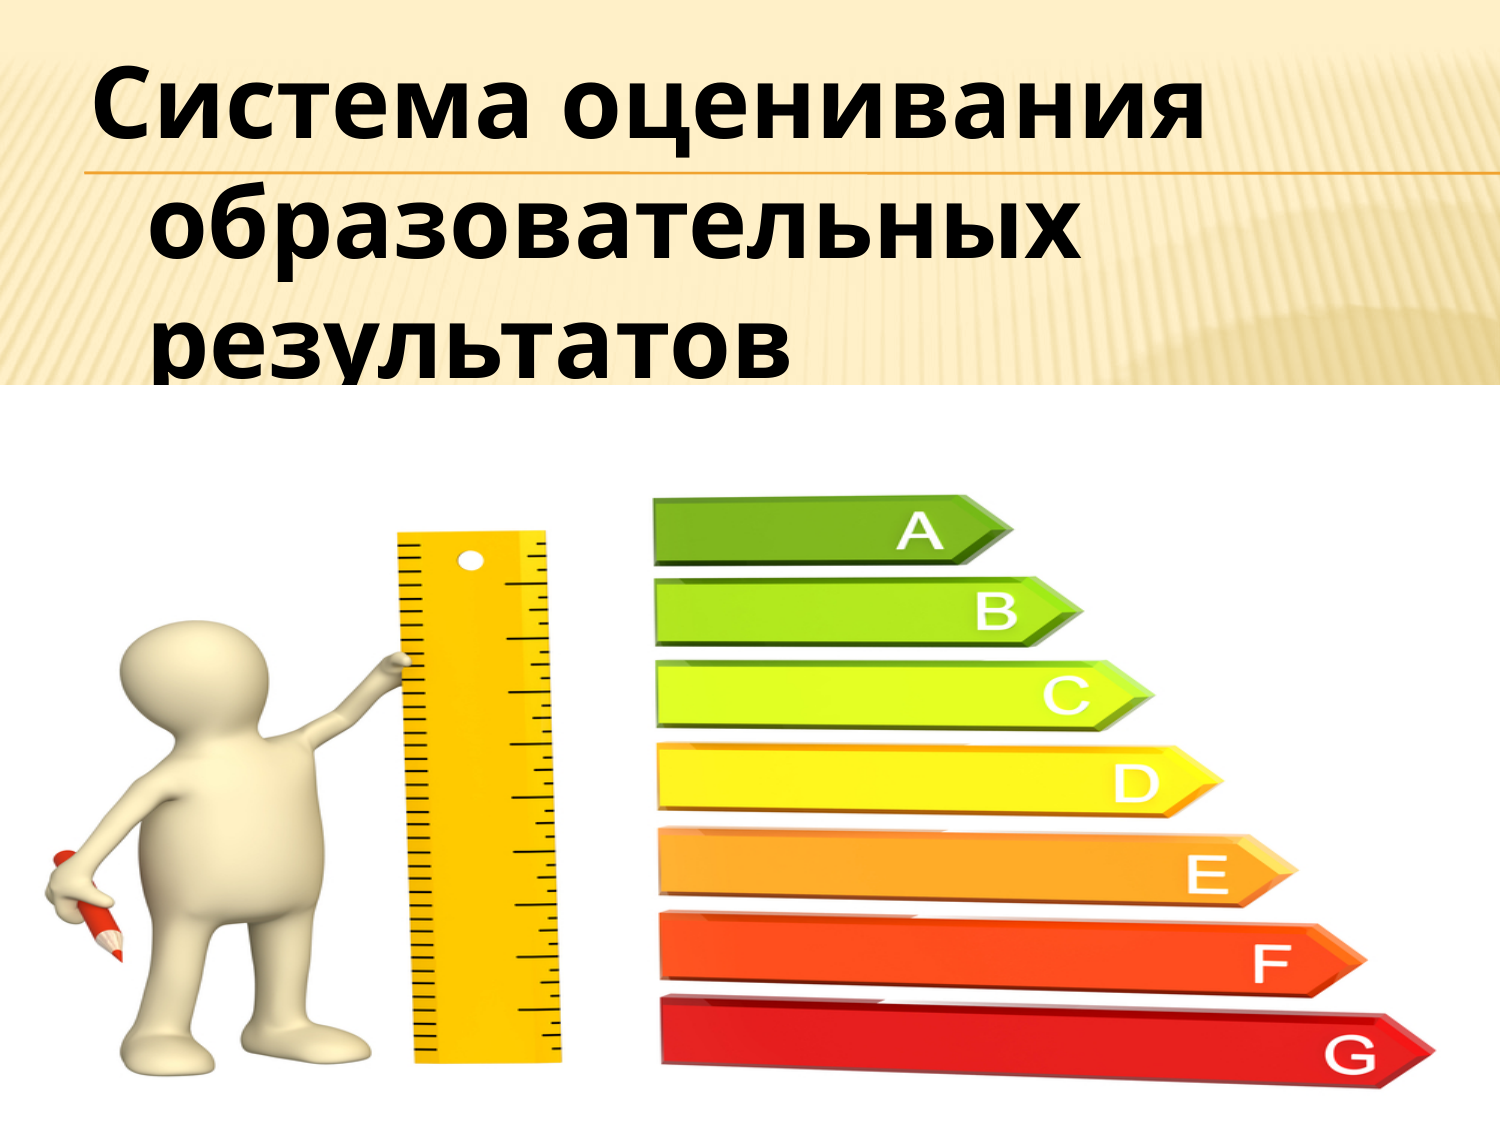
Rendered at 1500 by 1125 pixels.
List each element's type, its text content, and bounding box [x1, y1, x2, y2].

picture [0, 385, 1500, 1125]
list Система оценивания образовательных результатов [75, 31, 1425, 383]
